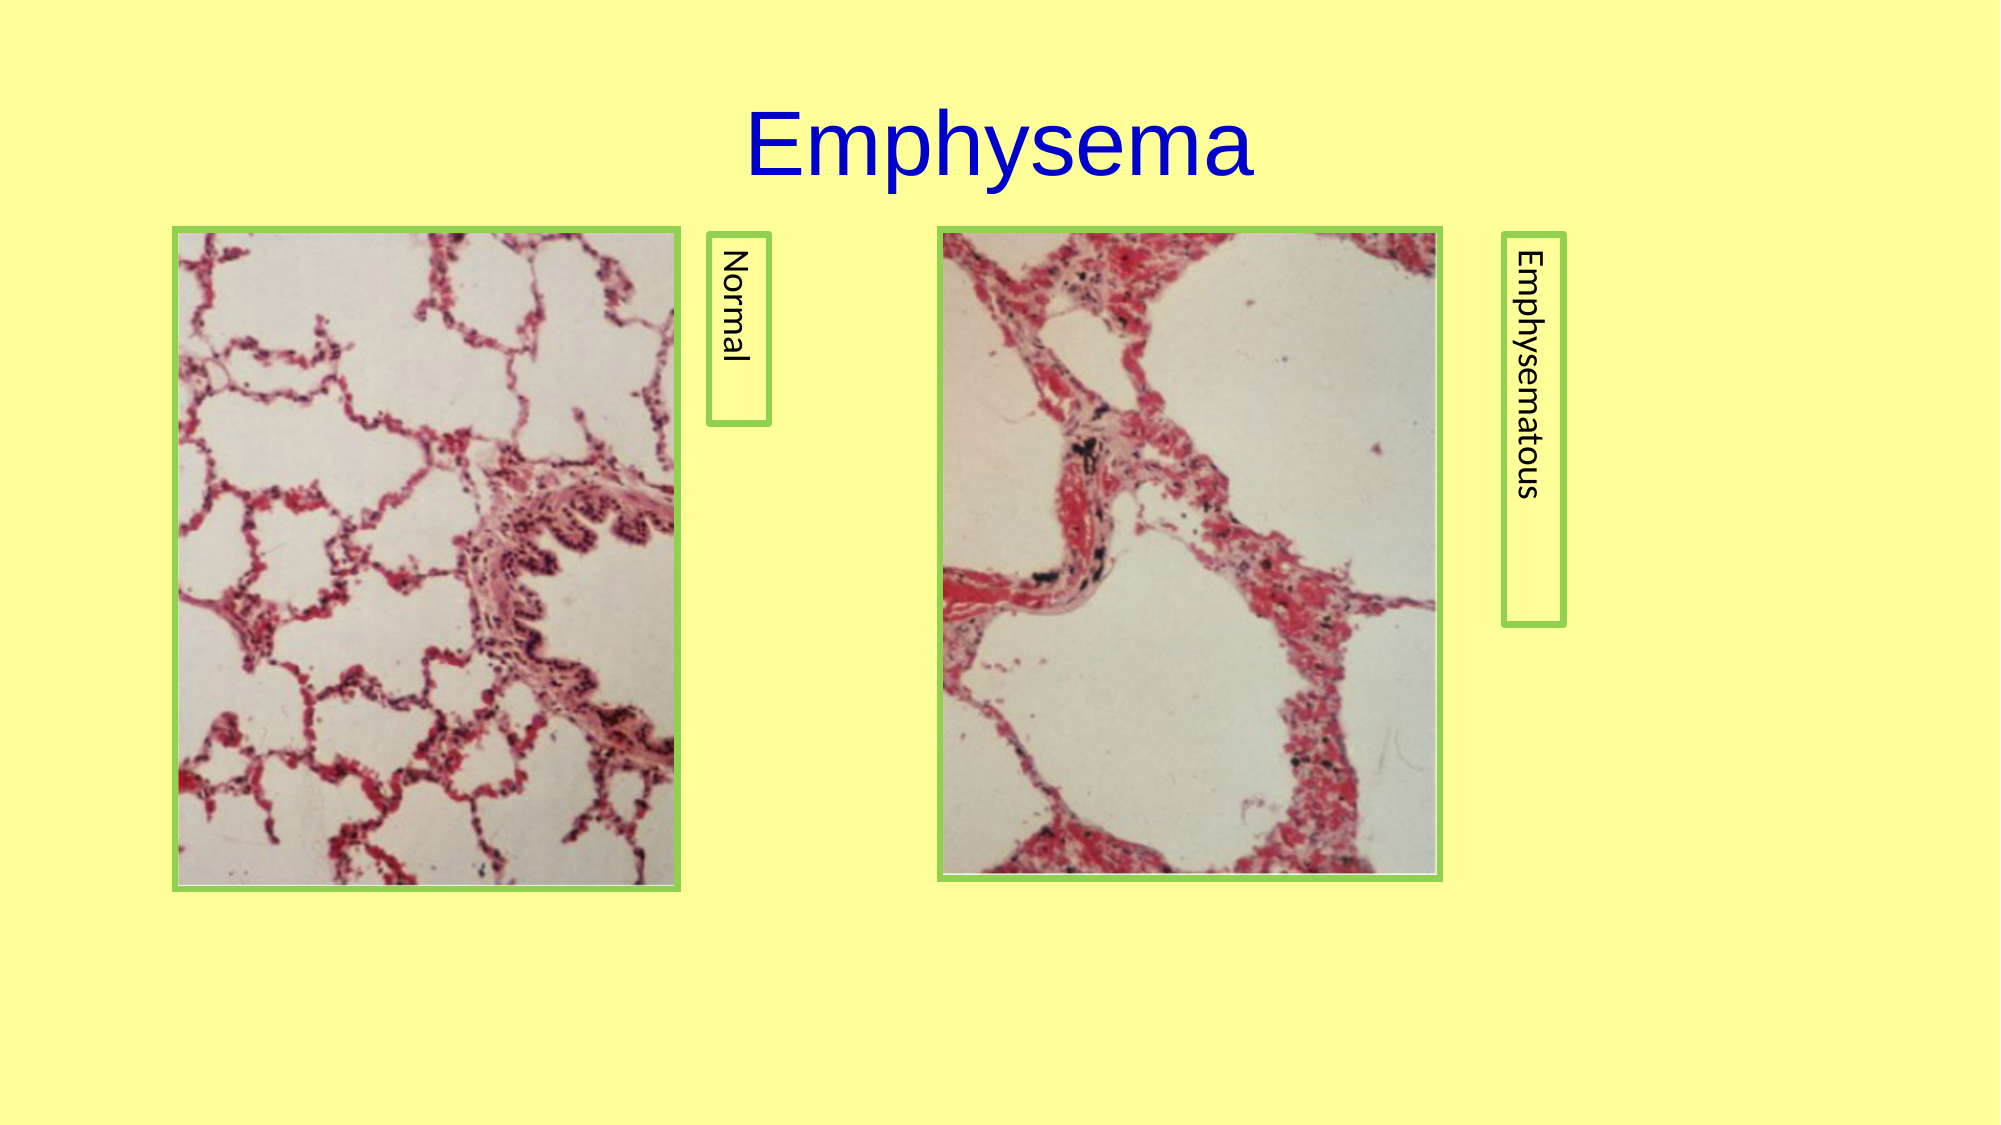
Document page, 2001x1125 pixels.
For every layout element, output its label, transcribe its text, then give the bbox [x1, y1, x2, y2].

text_box Normal [709, 234, 769, 424]
title Emphysema [99, 45, 1900, 233]
text_box Emphysematous [1503, 234, 1564, 625]
picture [942, 232, 1437, 876]
picture [178, 232, 675, 887]
